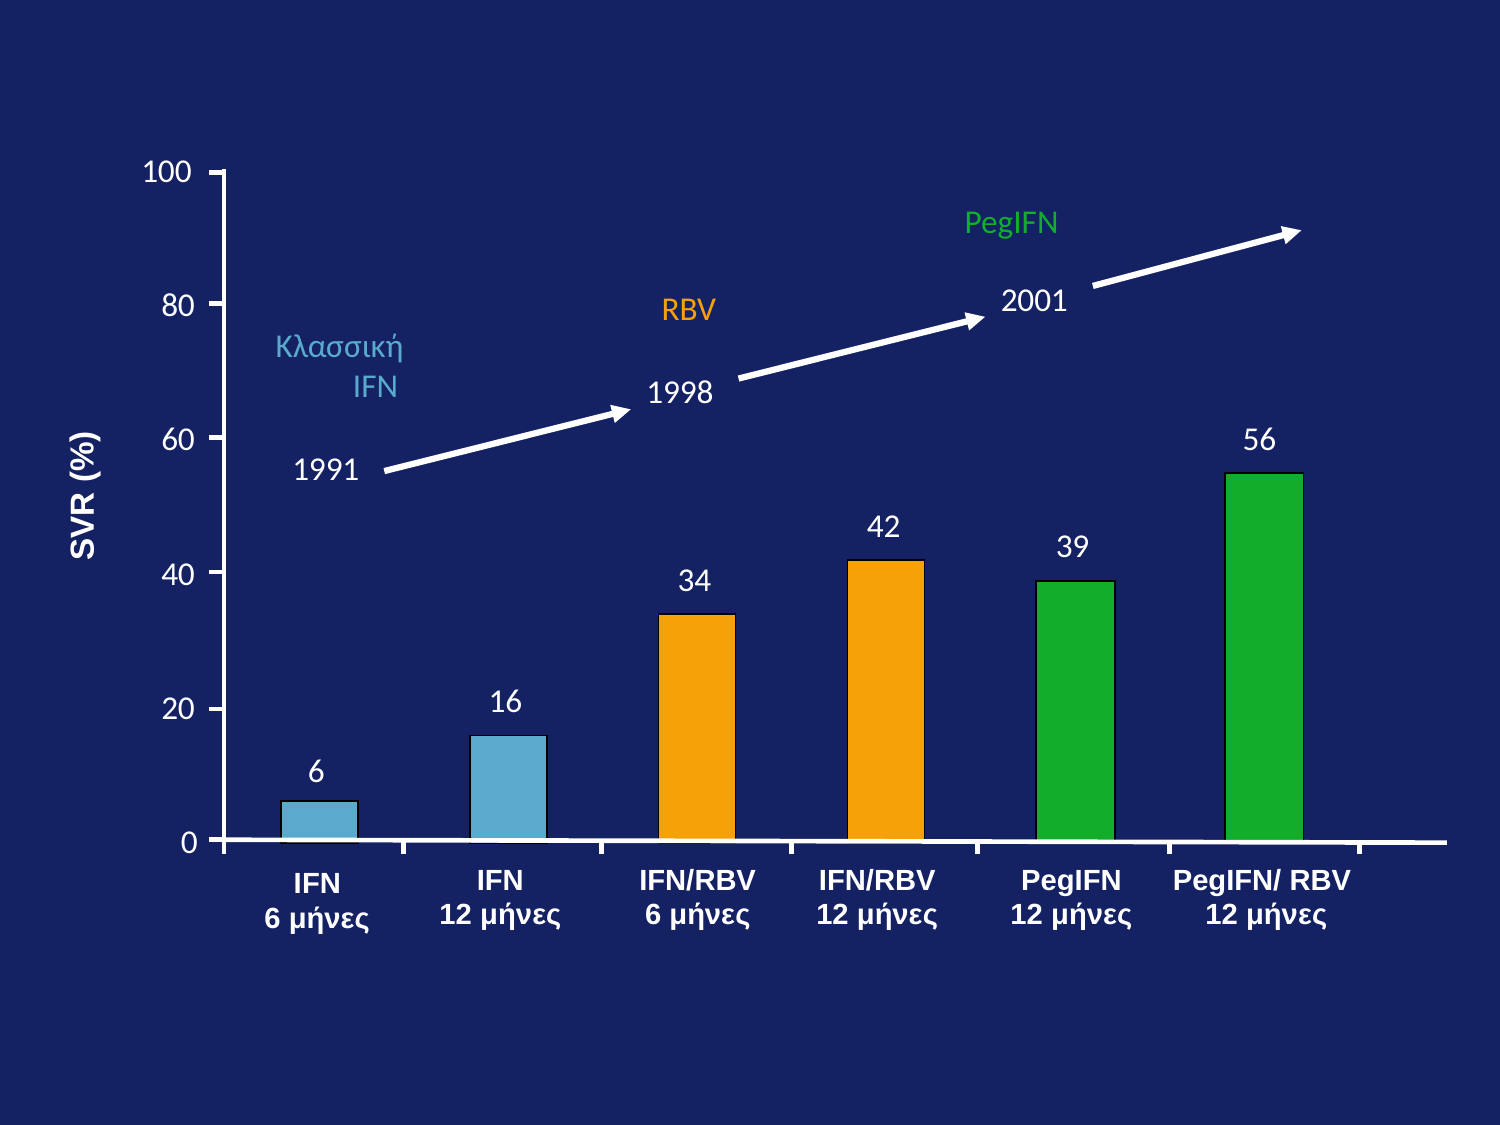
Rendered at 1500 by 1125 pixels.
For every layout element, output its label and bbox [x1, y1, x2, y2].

text_box [52, 148, 1448, 1047]
